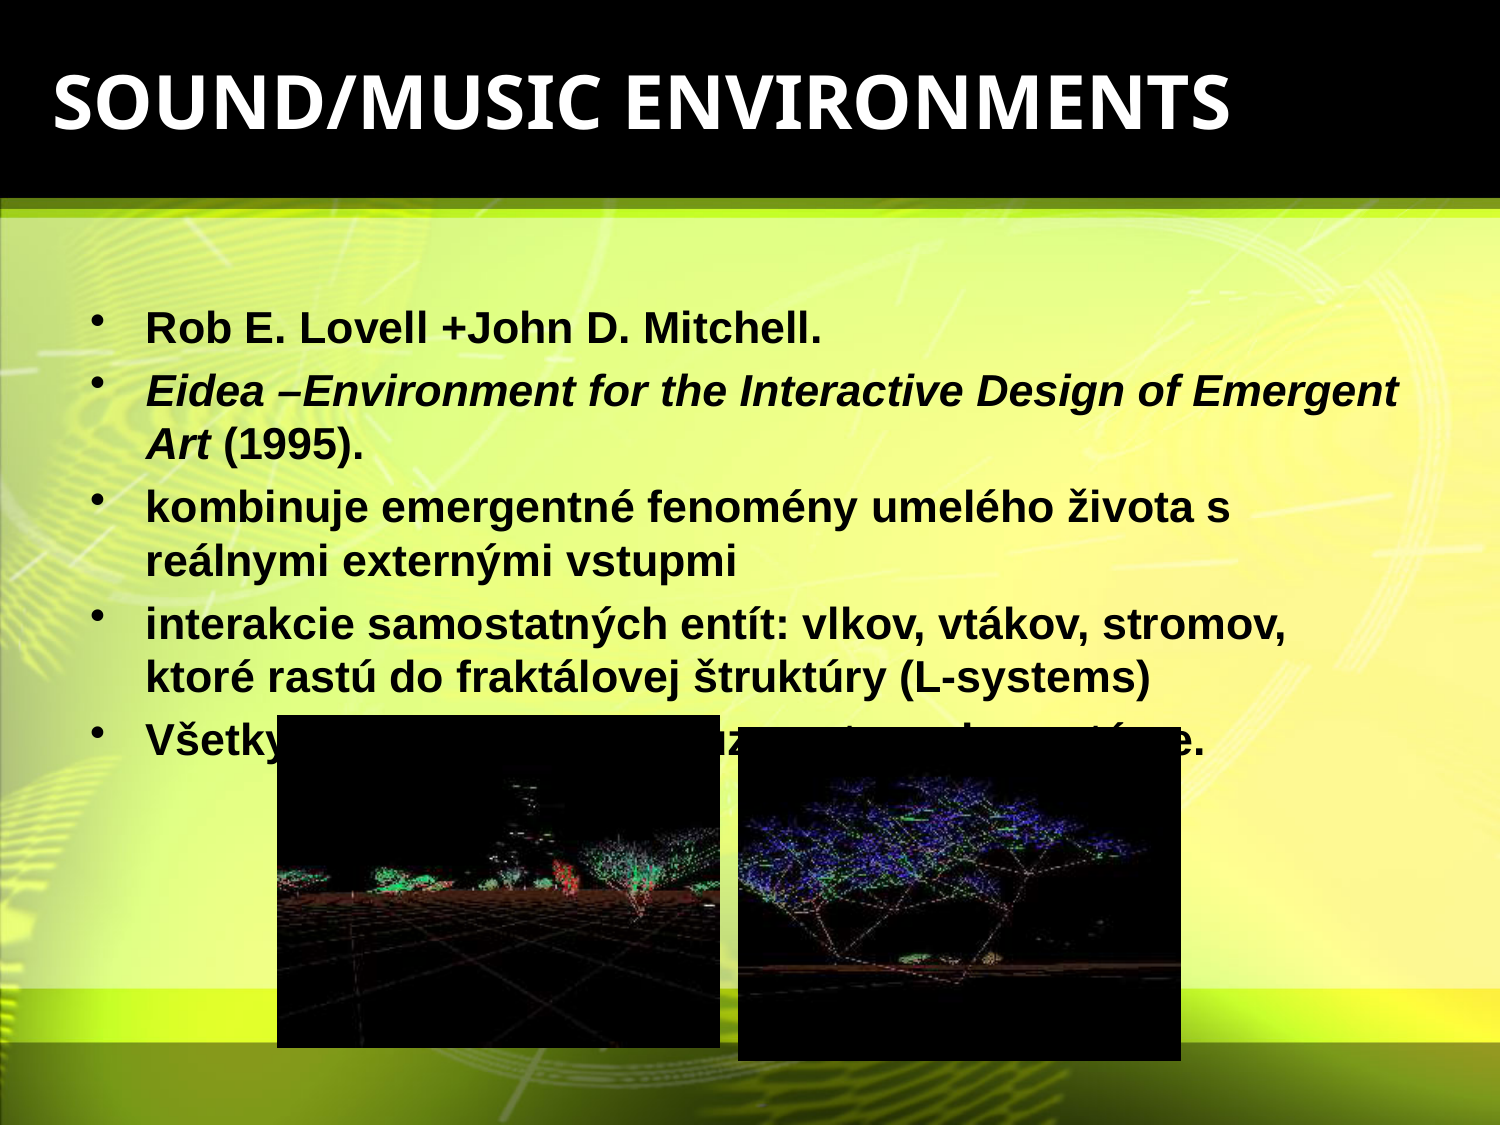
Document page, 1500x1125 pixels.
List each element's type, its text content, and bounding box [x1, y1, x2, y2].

picture [0, 0, 1500, 1125]
title SOUND/MUSIC ENVIRONMENTS [37, 37, 1276, 163]
list Rob E. Lovell +John D. Mitchell. Eidea –Environment for the Interactive Design of Emergent Art (1995). kombinuje emergentné fenomény umelého života s reálnymi externými vstupmi interakcie samostatných entít: vlkov, vtákov, stromov, ktoré rastú do fraktálovej štruktúry (L-systems) Všetky entity interagujú v uzavretom ekosystéme. [74, 290, 1426, 776]
